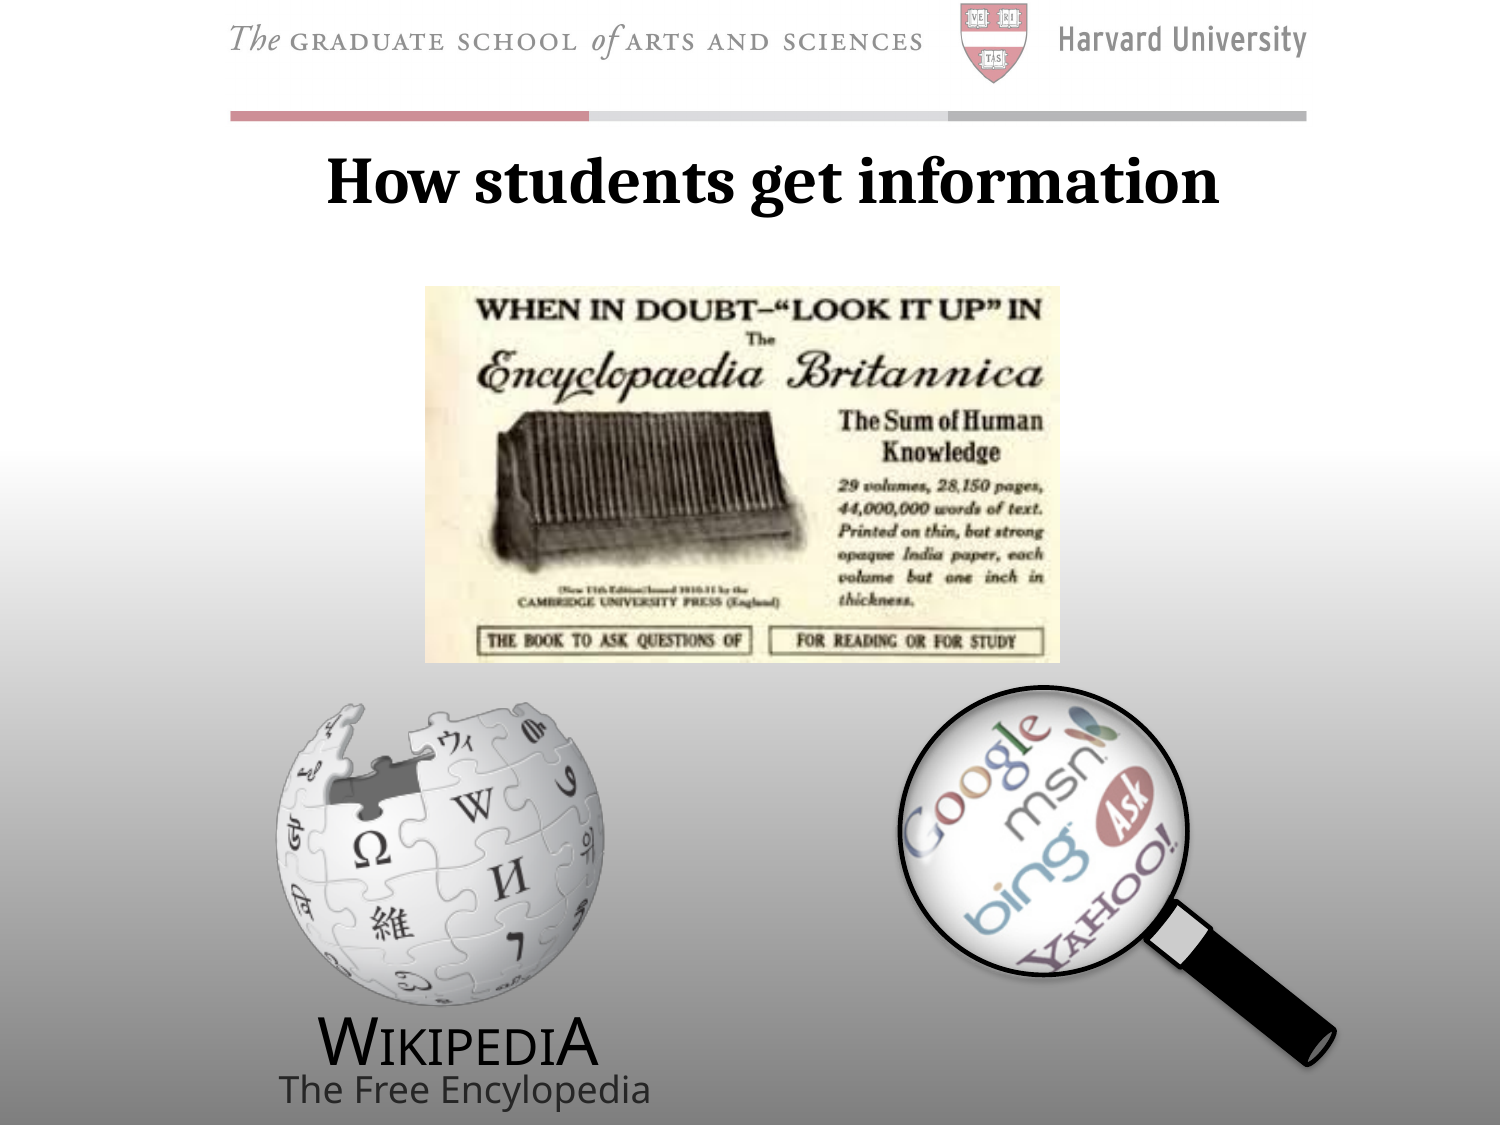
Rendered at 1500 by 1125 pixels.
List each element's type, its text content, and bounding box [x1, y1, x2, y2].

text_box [828, 649, 1363, 1051]
picture [224, 0, 1313, 127]
text_box How students get information [311, 135, 1237, 224]
picture [424, 286, 1060, 663]
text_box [274, 701, 634, 1113]
